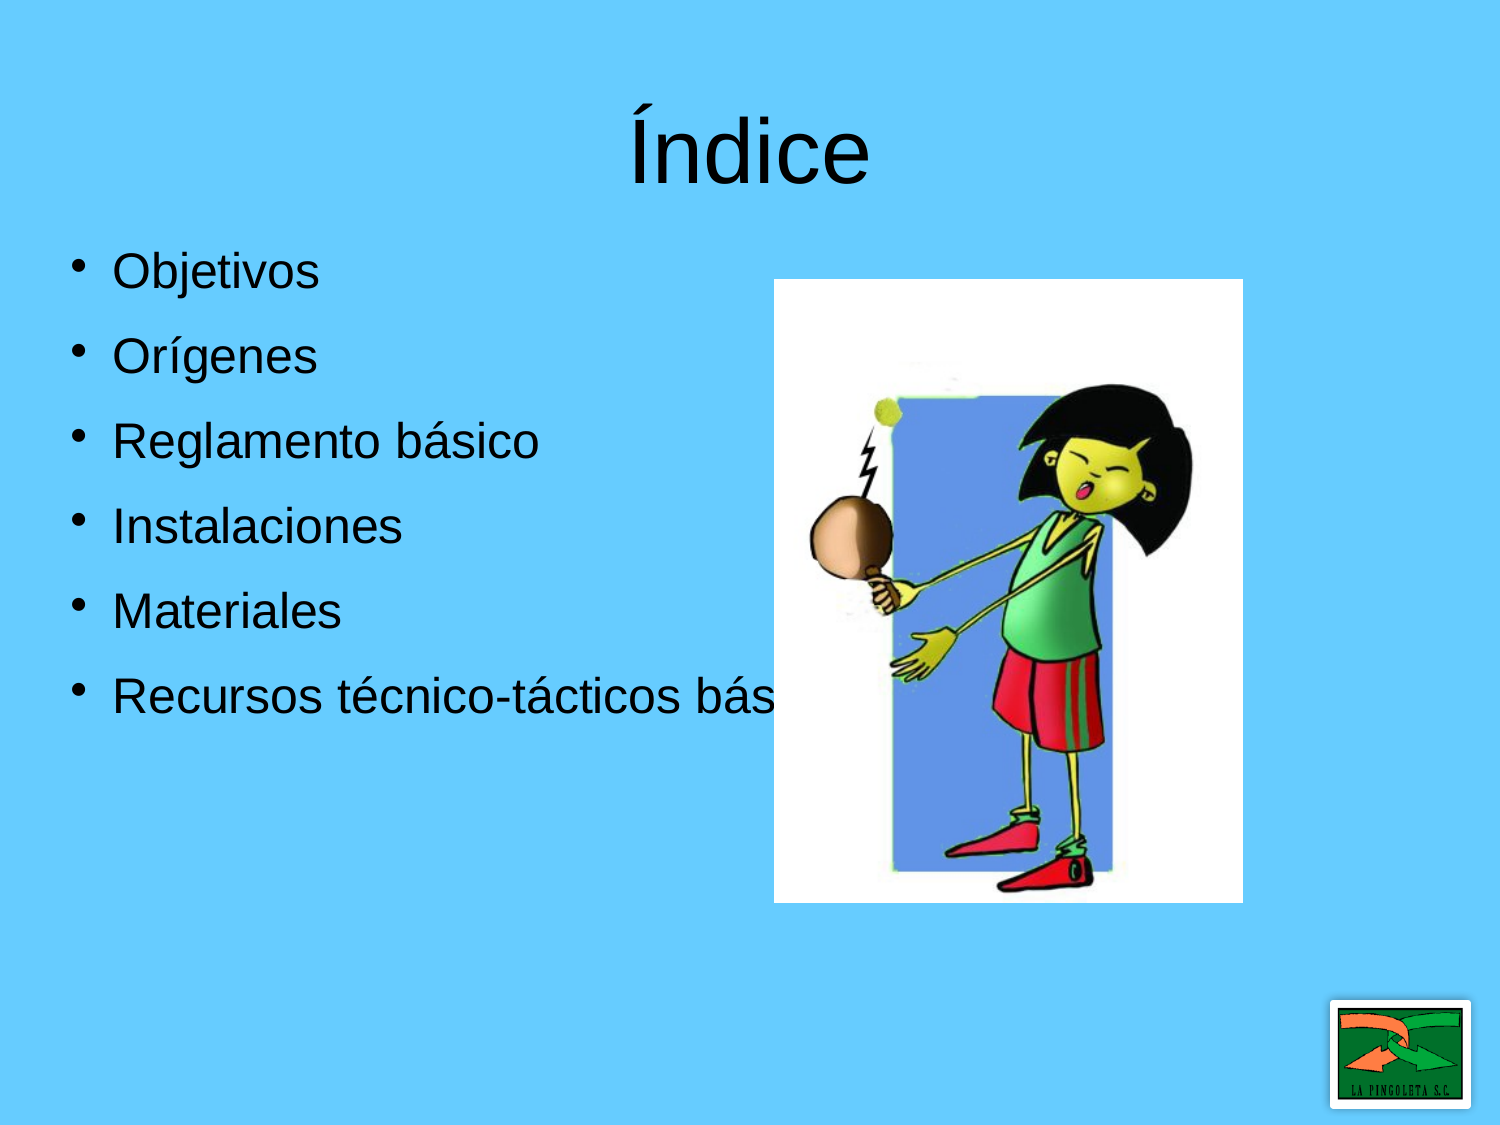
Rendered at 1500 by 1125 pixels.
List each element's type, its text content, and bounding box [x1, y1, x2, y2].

picture [774, 279, 1243, 904]
list Objetivos Orígenes Reglamento básico Instalaciones Materiales Recursos técnico-tácticos básicos [70, 243, 891, 835]
picture [1335, 1005, 1466, 1104]
title Índice [75, 70, 1425, 233]
